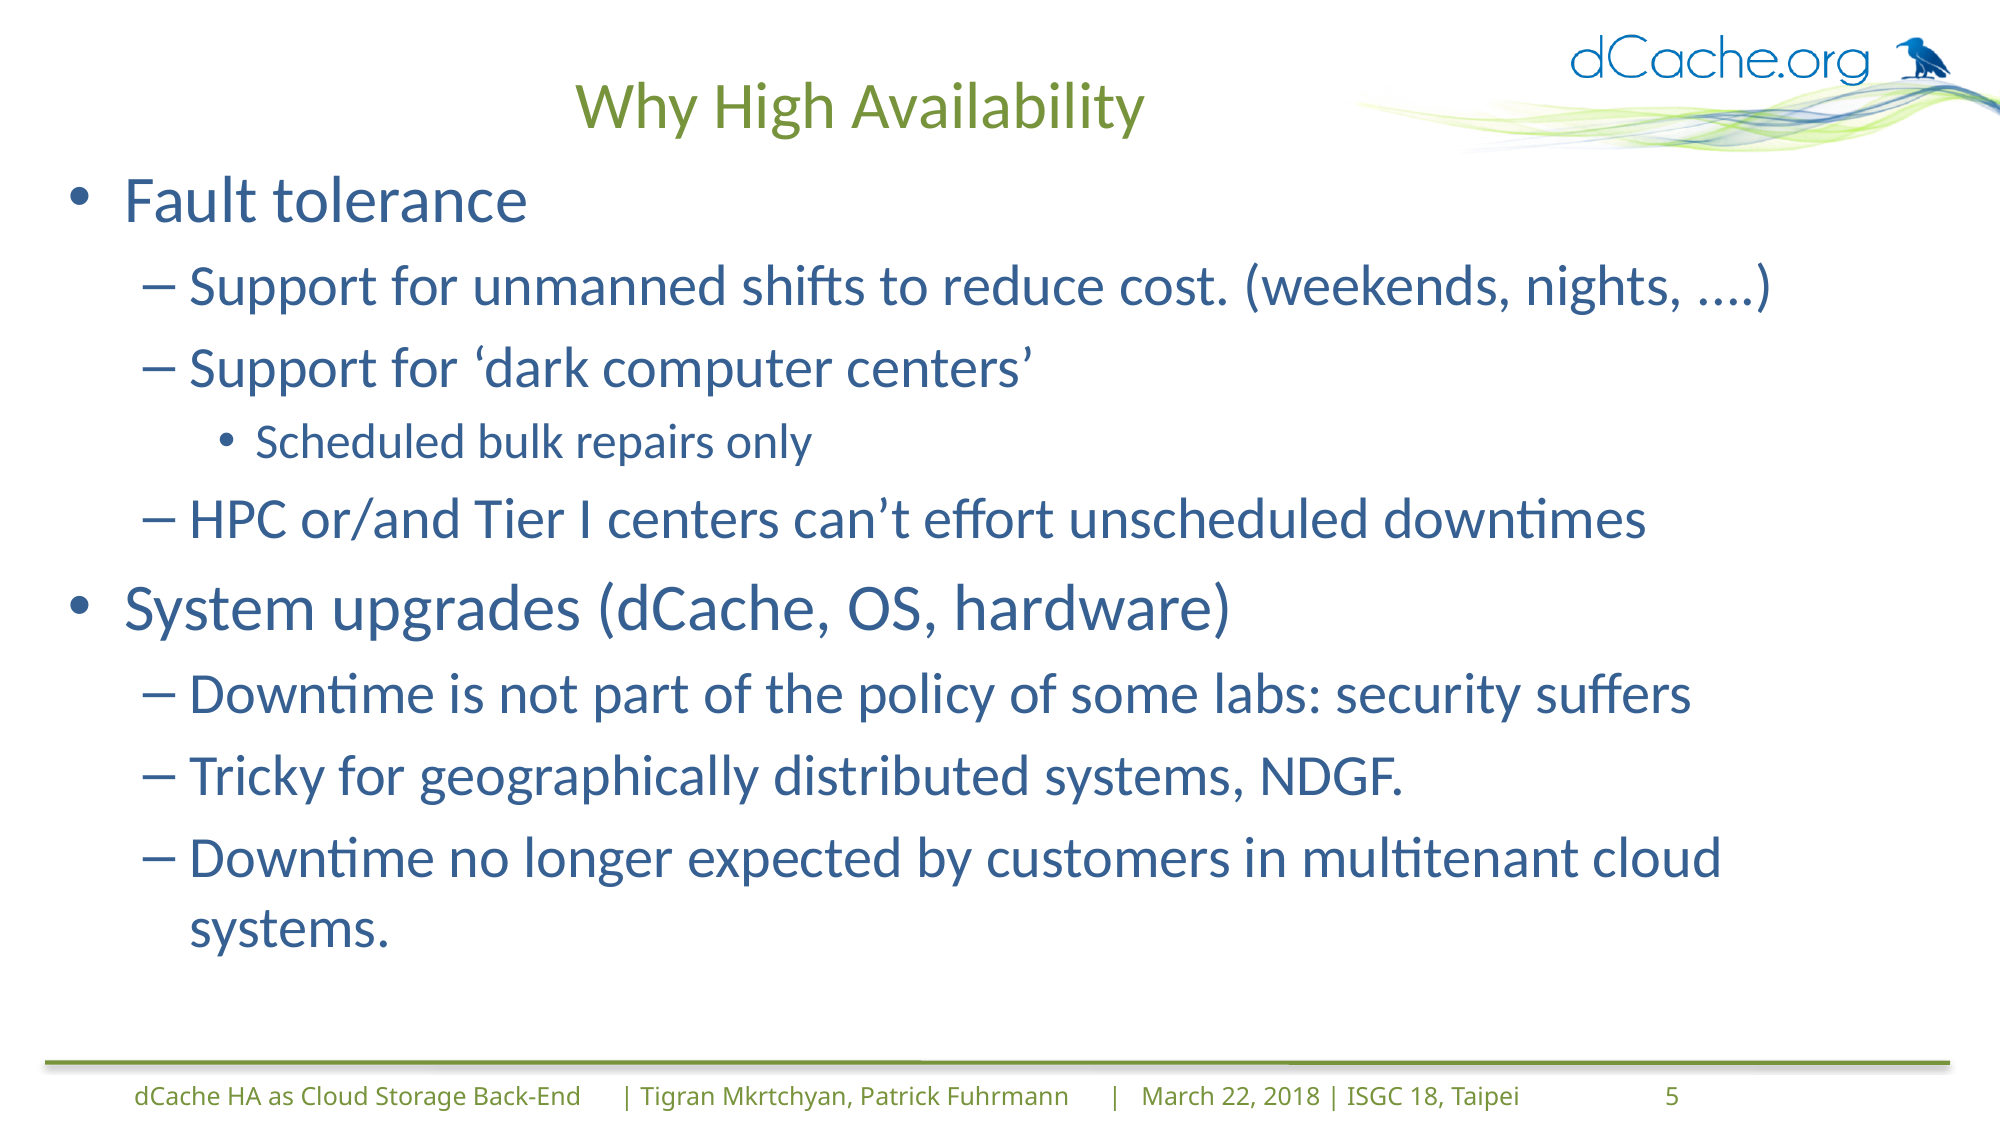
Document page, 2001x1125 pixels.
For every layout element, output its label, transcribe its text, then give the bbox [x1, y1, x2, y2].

title Why High Availability [102, 54, 1619, 148]
list Fault tolerance Support for unmanned shifts to reduce cost. (weekends, nights, ....) Support for ‘dark computer centers’ Scheduled bulk repairs only HPC or/and Tier I centers can’t effort unscheduled downtimes System upgrades (dCache, OS, hardware) Downtime is not part of the policy of some labs: security suffers Tricky for geographically distributed systems, NDGF. Downtime no longer expected by customers in multitenant cloud systems. [53, 148, 1866, 299]
picture [1295, 24, 2000, 161]
